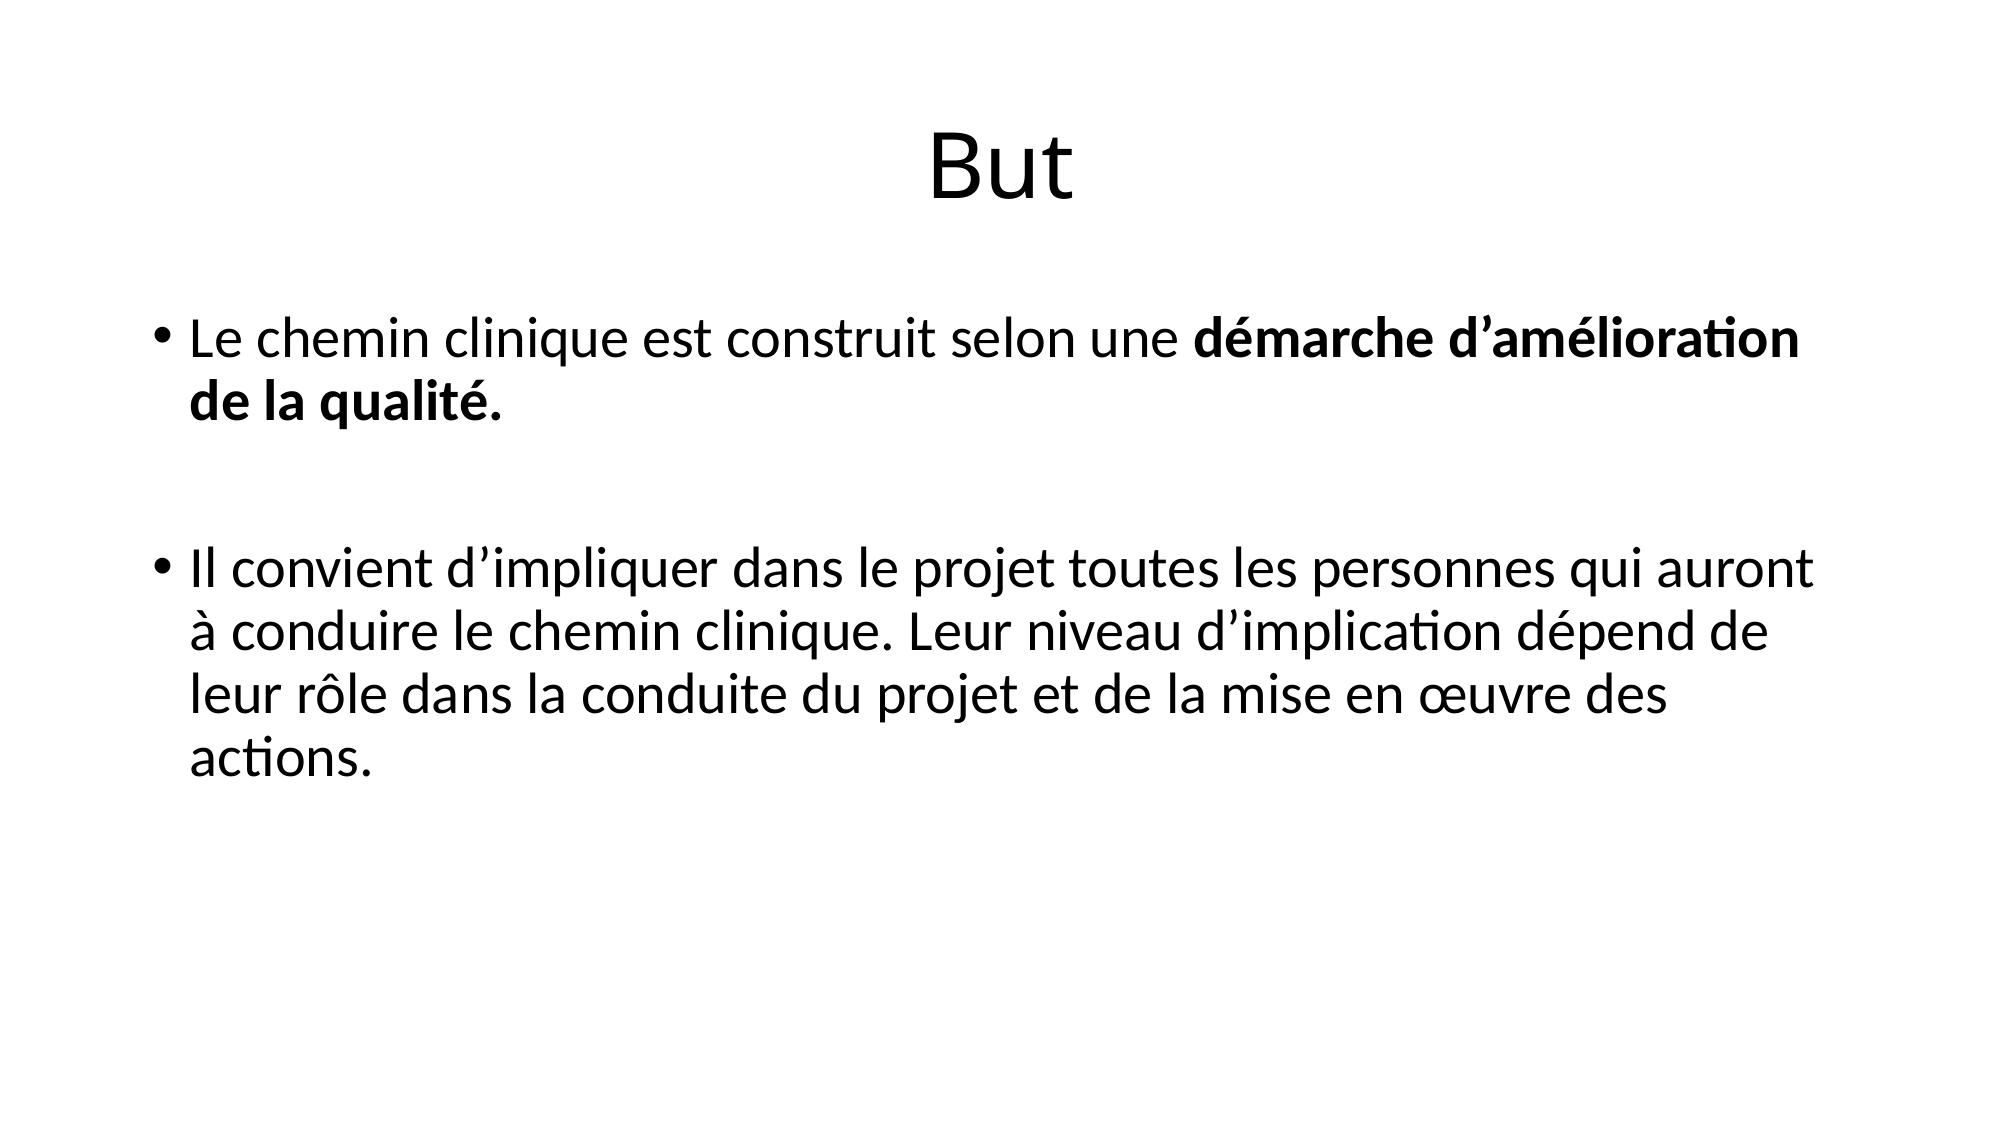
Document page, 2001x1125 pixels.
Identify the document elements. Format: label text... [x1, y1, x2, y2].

title But [137, 59, 1863, 278]
list Le chemin clinique est construit selon une démarche d’amélioration de la qualité. Il convient d’impliquer dans le projet toutes les personnes qui auront à conduire le chemin clinique. Leur niveau d’implication dépend de leur rôle dans la conduite du projet et de la mise en œuvre des actions. [137, 299, 1863, 1014]
